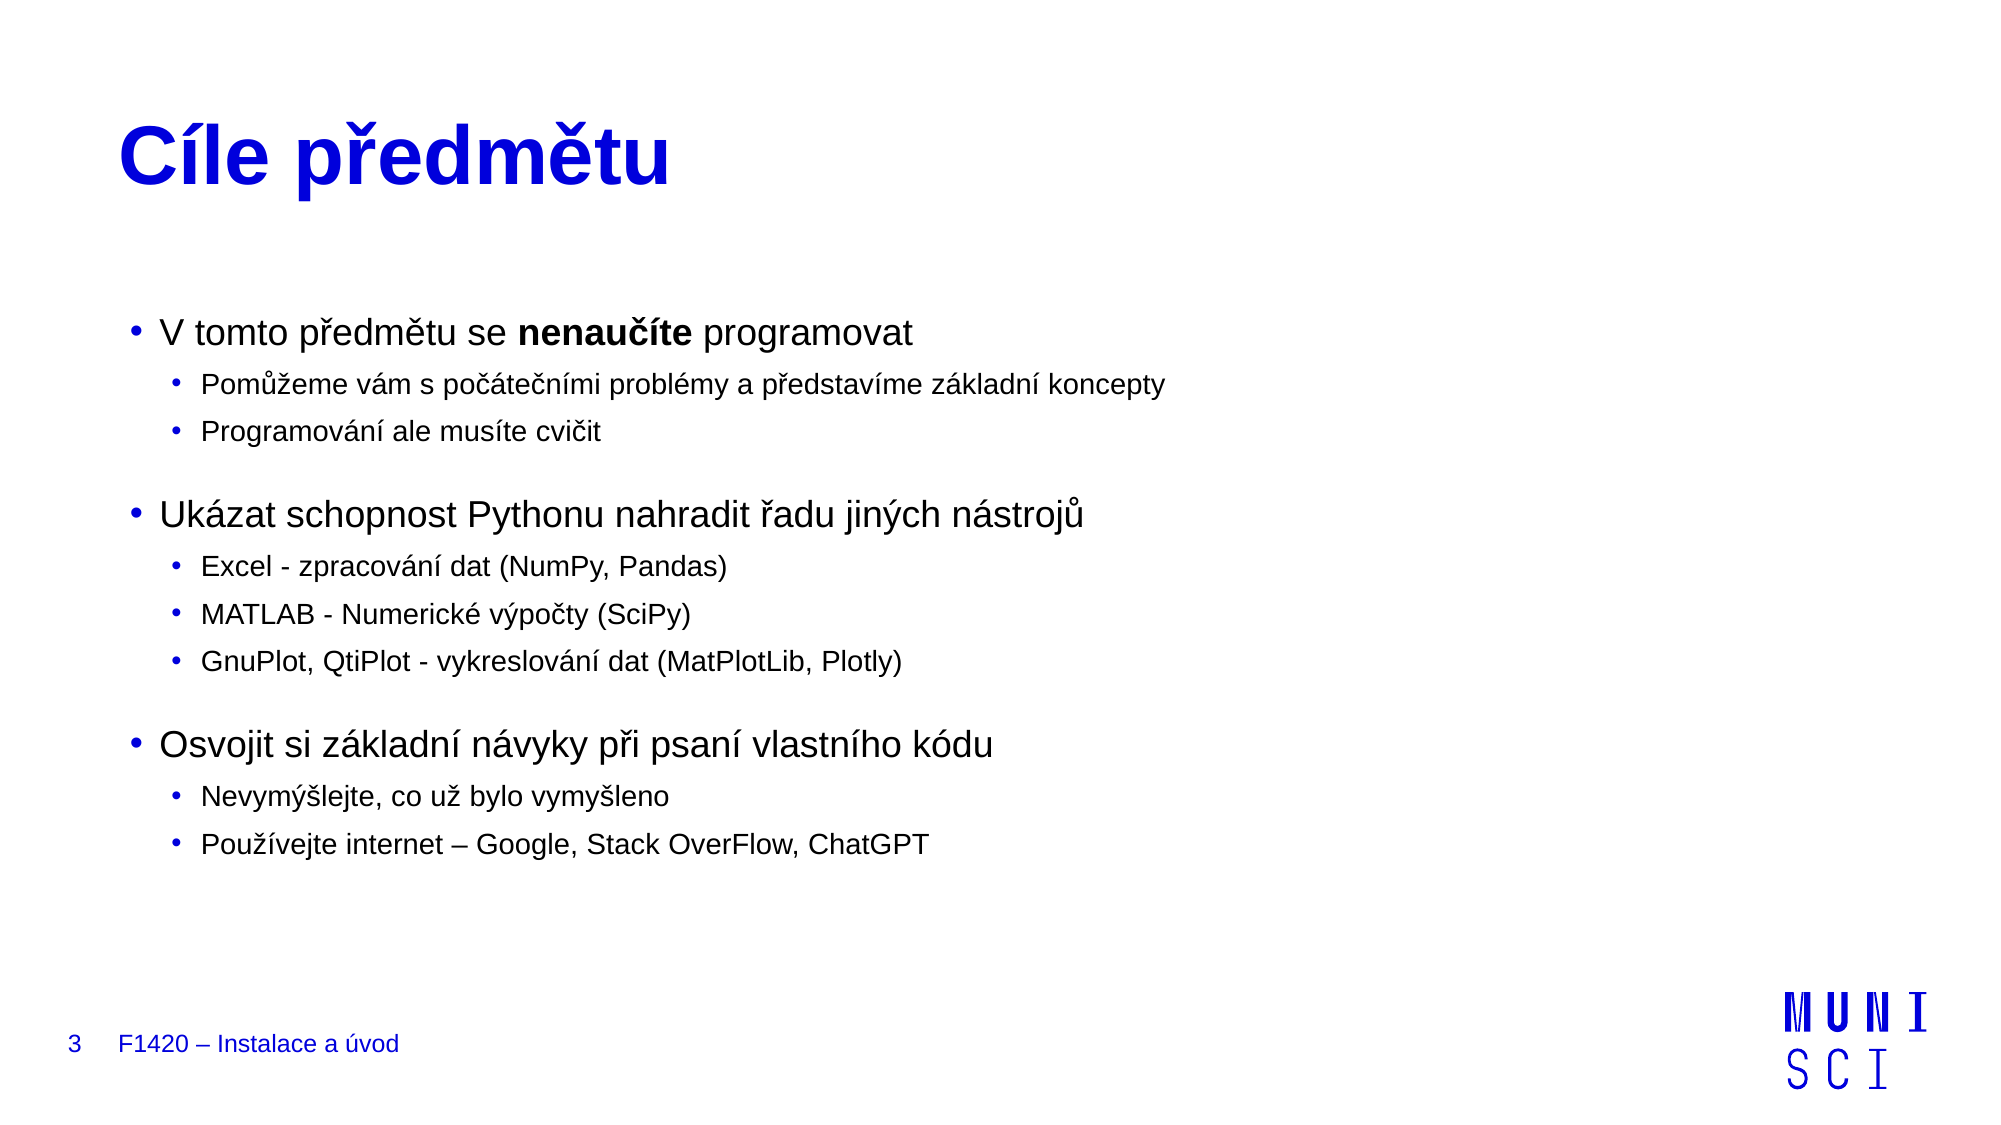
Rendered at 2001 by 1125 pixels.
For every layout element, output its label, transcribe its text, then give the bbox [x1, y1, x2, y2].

list V tomto předmětu se nenaučíte programovat Pomůžeme vám s počátečními problémy a představíme základní koncepty Programování ale musíte cvičit Ukázat schopnost Pythonu nahradit řadu jiných nástrojů Excel - zpracování dat (NumPy, Pandas) MATLAB - Numerické výpočty (SciPy) GnuPlot, QtiPlot - vykreslování dat (MatPlotLib, Plotly) Osvojit si základní návyky při psaní vlastního kódu Nevymýšlejte, co už bylo vymyšleno Používejte internet – Google, Stack OverFlow, ChatGPT [118, 277, 1883, 957]
slide_number 3 [67, 1021, 110, 1063]
footer F1420 – Instalace a úvod [118, 1021, 1418, 1063]
title Cíle předmětu [118, 118, 1883, 193]
